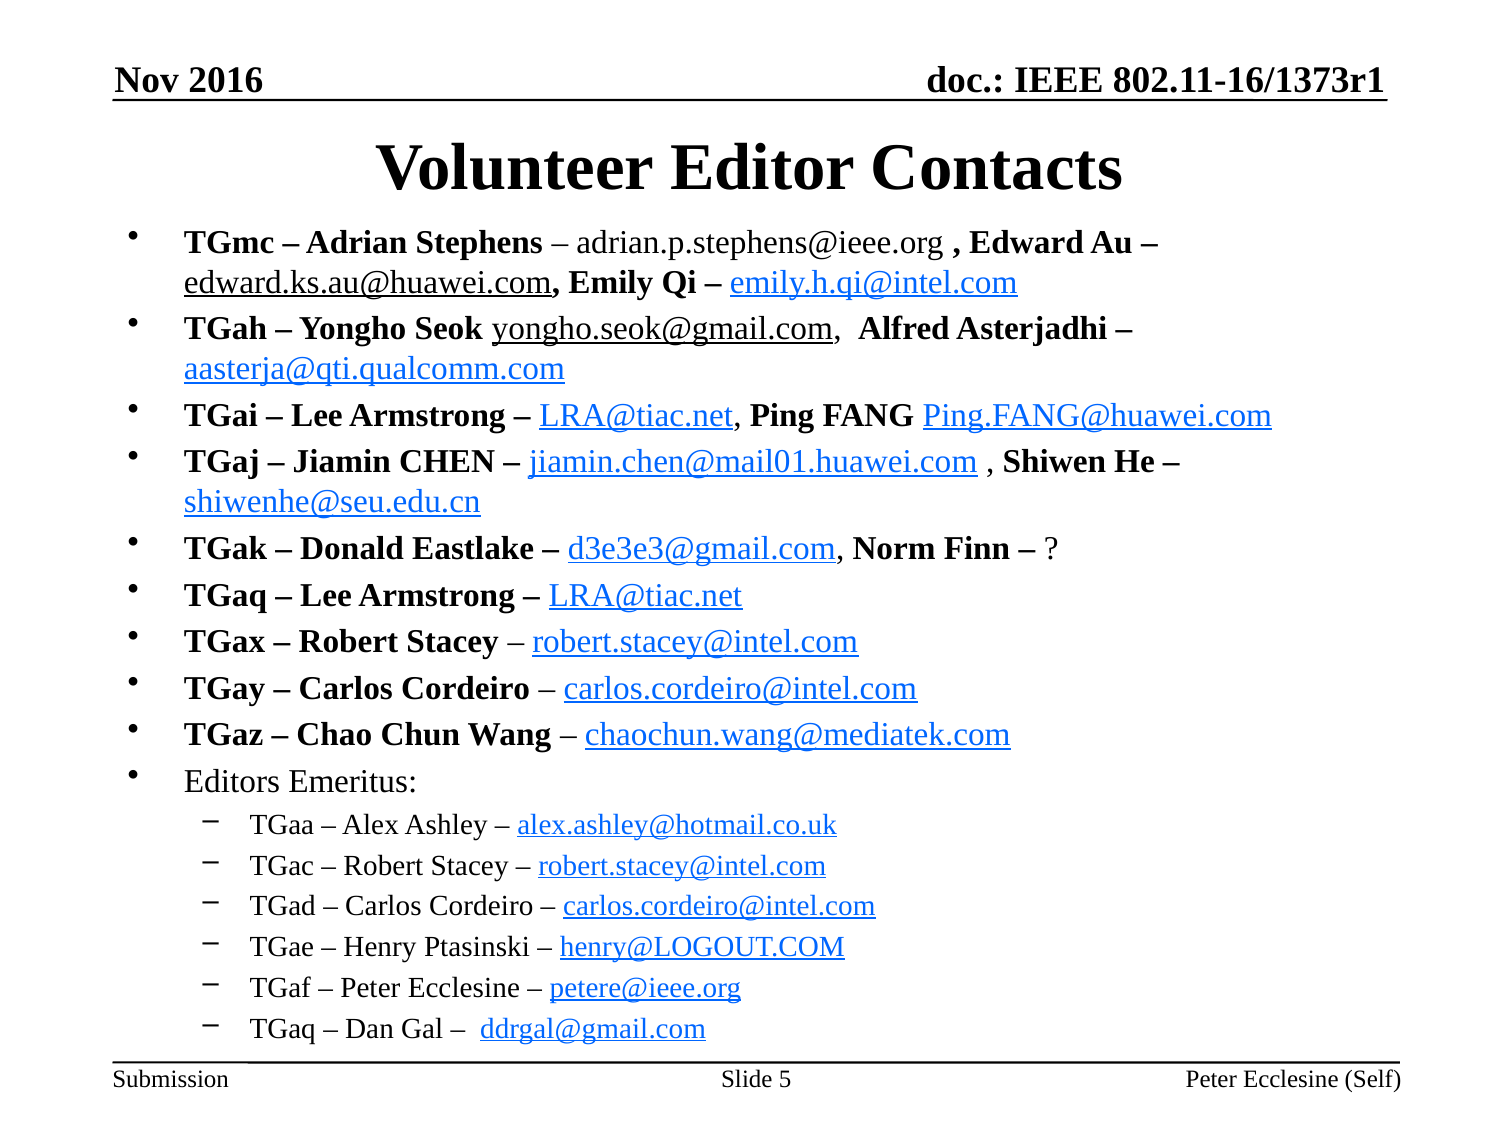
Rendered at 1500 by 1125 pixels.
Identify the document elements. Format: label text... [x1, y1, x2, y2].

list TGmc – Adrian Stephens – adrian.p.stephens@ieee.org , Edward Au – edward.ks.au@huawei.com, Emily Qi – emily.h.qi@intel.com TGah – Yongho Seok yongho.seok@gmail.com, Alfred Asterjadhi – aasterja@qti.qualcomm.com TGai – Lee Armstrong – LRA@tiac.net, Ping FANG Ping.FANG@huawei.com TGaj – Jiamin CHEN – jiamin.chen@mail01.huawei.com , Shiwen He – shiwenhe@seu.edu.cn TGak – Donald Eastlake – d3e3e3@gmail.com, Norm Finn – ? TGaq – Lee Armstrong – LRA@tiac.net TGax – Robert Stacey – robert.stacey@intel.com TGay – Carlos Cordeiro – carlos.cordeiro@intel.com TGaz – Chao Chun Wang – chaochun.wang@mediatek.com Editors Emeritus: TGaa – Alex Ashley – alex.ashley@hotmail.co.uk TGac – Robert Stacey – robert.stacey@intel.com TGad – Carlos Cordeiro – carlos.cordeiro@intel.com TGae – Henry Ptasinski – henry@LOGOUT.COM TGaf – Peter Ecclesine – petere@ieee.org TGaq – Dan Gal – ddrgal@gmail.com [112, 212, 1388, 1063]
title Volunteer Editor Contacts [112, 74, 1388, 212]
slide_number Slide 5 [720, 1063, 792, 1093]
footer Peter Ecclesine (Self) [1181, 1061, 1402, 1093]
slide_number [114, 54, 265, 101]
